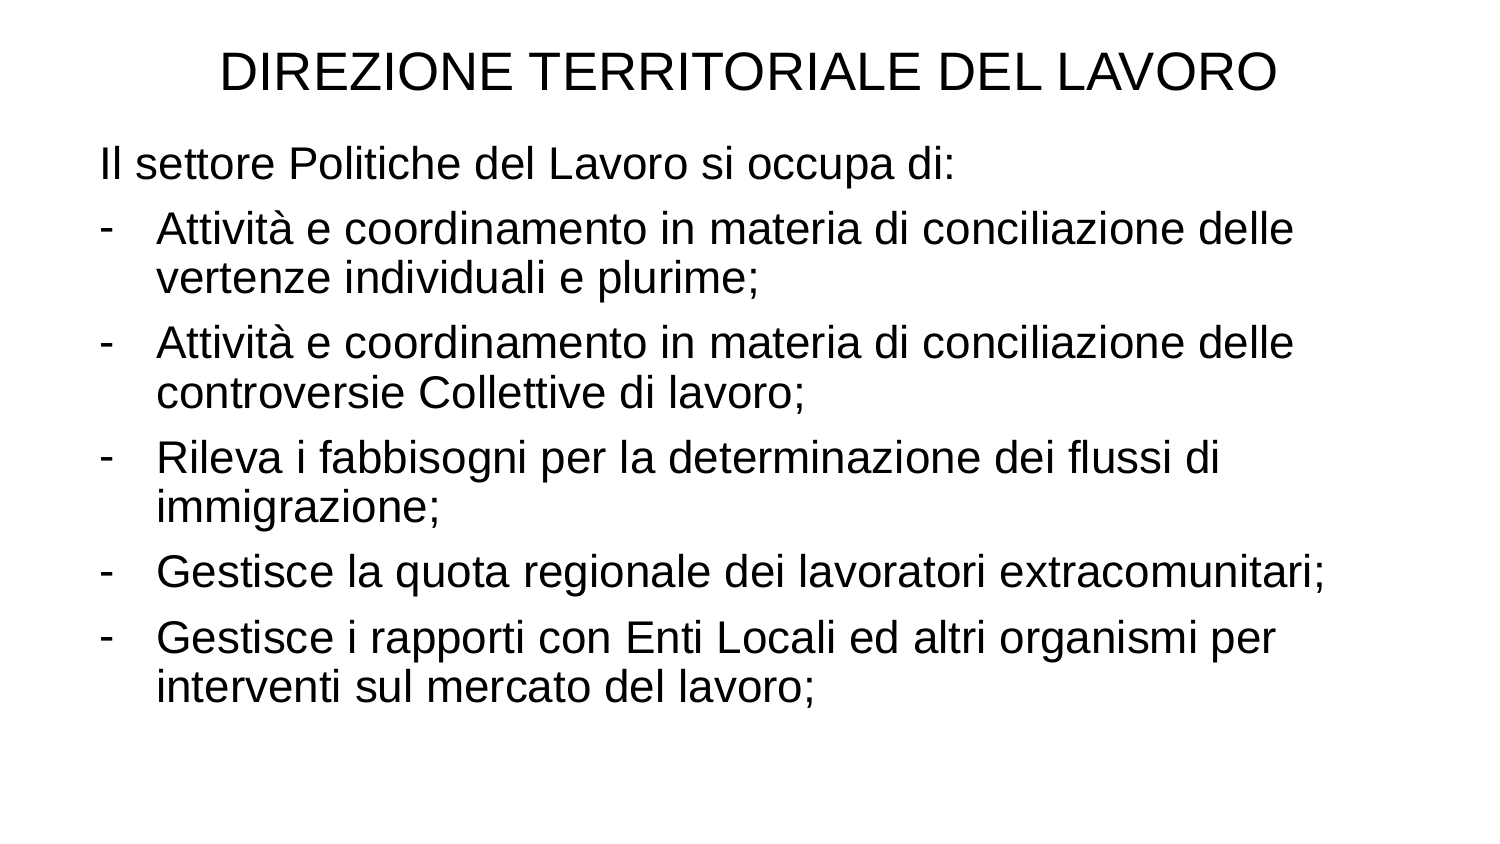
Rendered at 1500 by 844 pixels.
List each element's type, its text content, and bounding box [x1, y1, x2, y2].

list DIREZIONE TERRITORIALE DEL LAVORO [0, 35, 1500, 101]
list Il settore Politiche del Lavoro si occupa di: Attività e coordinamento in materia di conciliazione delle vertenze individuali e plurime; Attività e coordinamento in materia di conciliazione delle controversie Collettive di lavoro; Rileva i fabbisogni per la determinazione dei flussi di immigrazione; Gestisce la quota regionale dei lavoratori extracomunitari; Gestisce i rapporti con Enti Locali ed altri organismi per interventi sul mercato del lavoro; [85, 132, 1432, 818]
